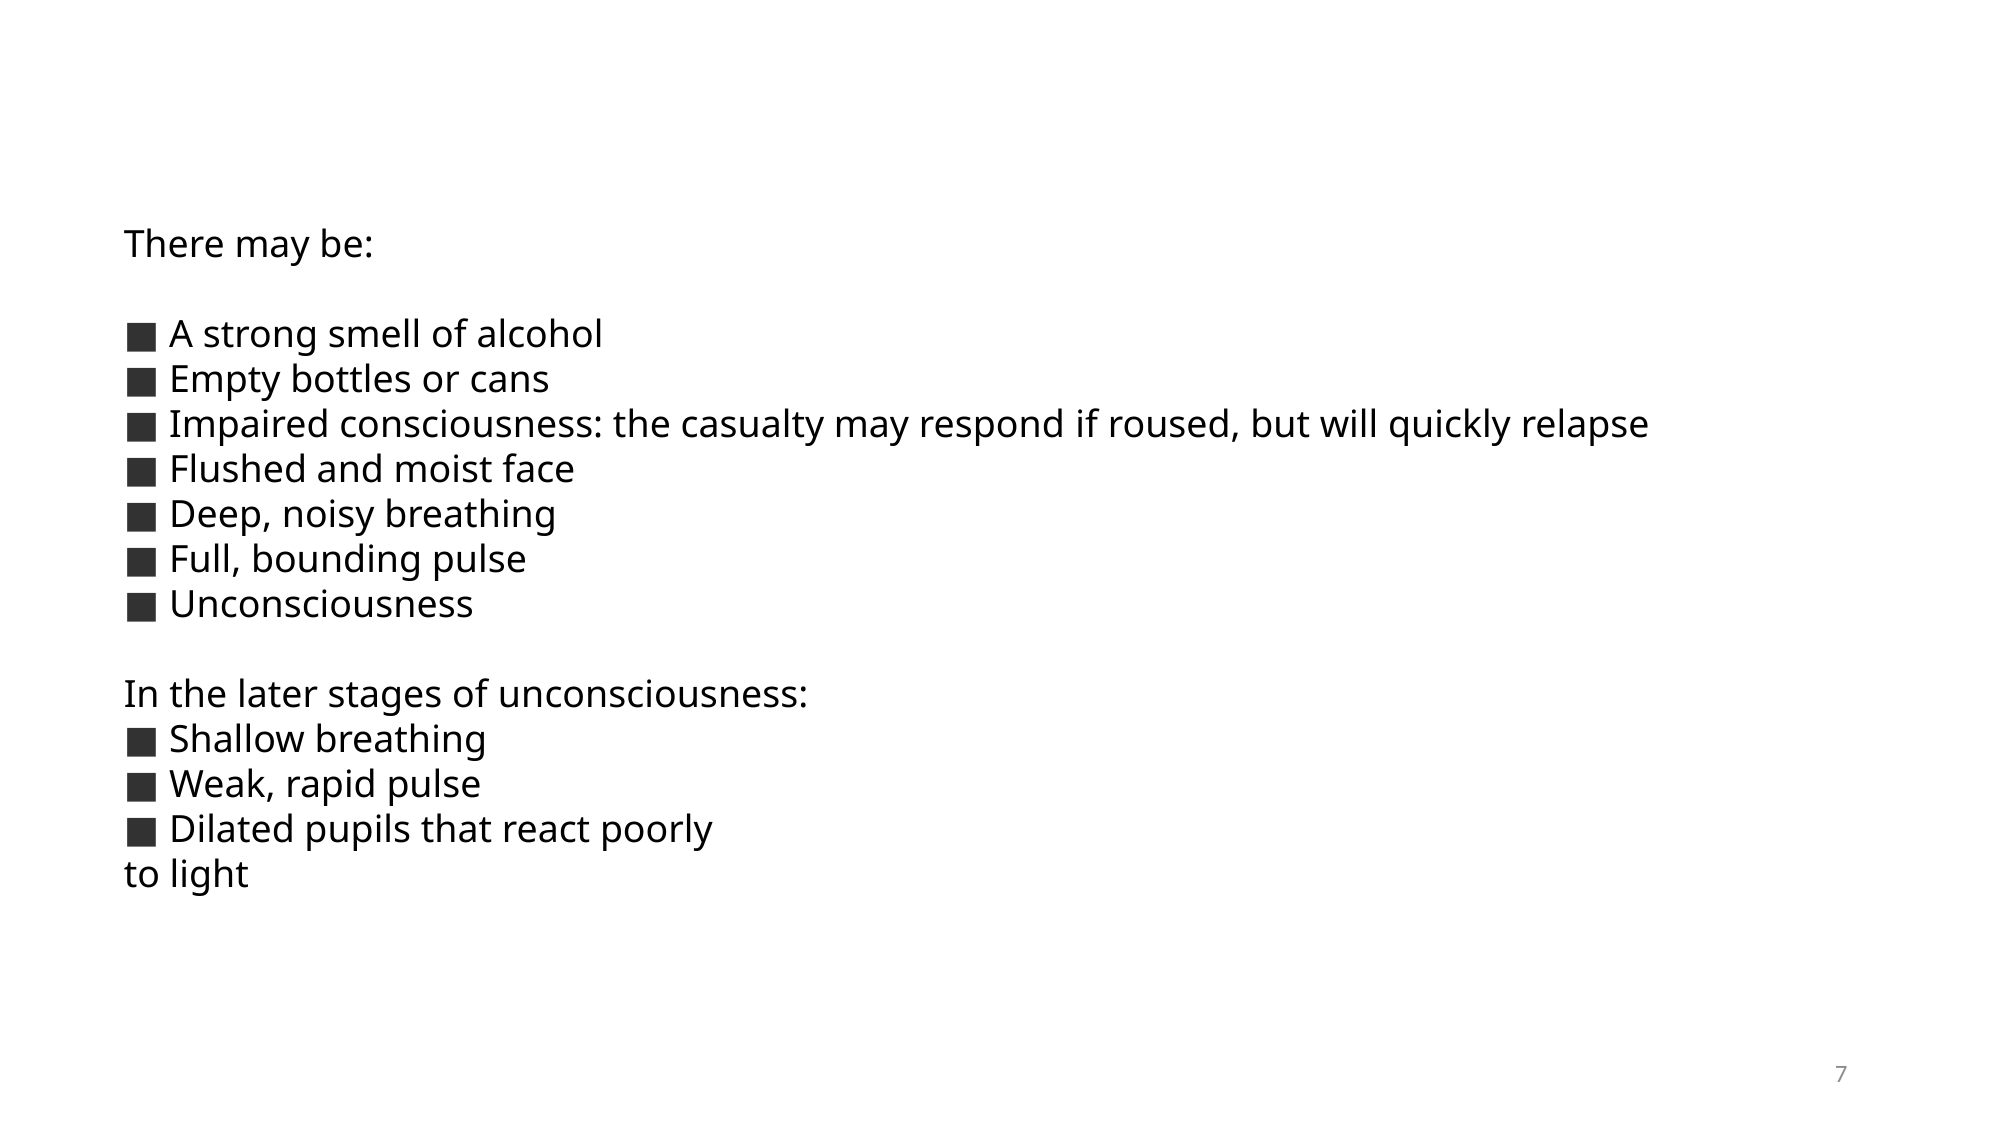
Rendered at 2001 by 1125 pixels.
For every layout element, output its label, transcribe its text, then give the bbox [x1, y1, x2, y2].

slide_number 7 [1412, 1042, 1863, 1103]
text_box There may be: ■ A strong smell of alcohol ■ Empty bottles or cans ■ Impaired consciousness: the casualty may respond if roused, but will quickly relapse ■ Flushed and moist face ■ Deep, noisy breathing ■ Full, bounding pulse ■ Unconsciousness In the later stages of unconsciousness: ■ Shallow breathing ■ Weak, rapid pulse ■ Dilated pupils that react poorly to light [109, 212, 1897, 903]
